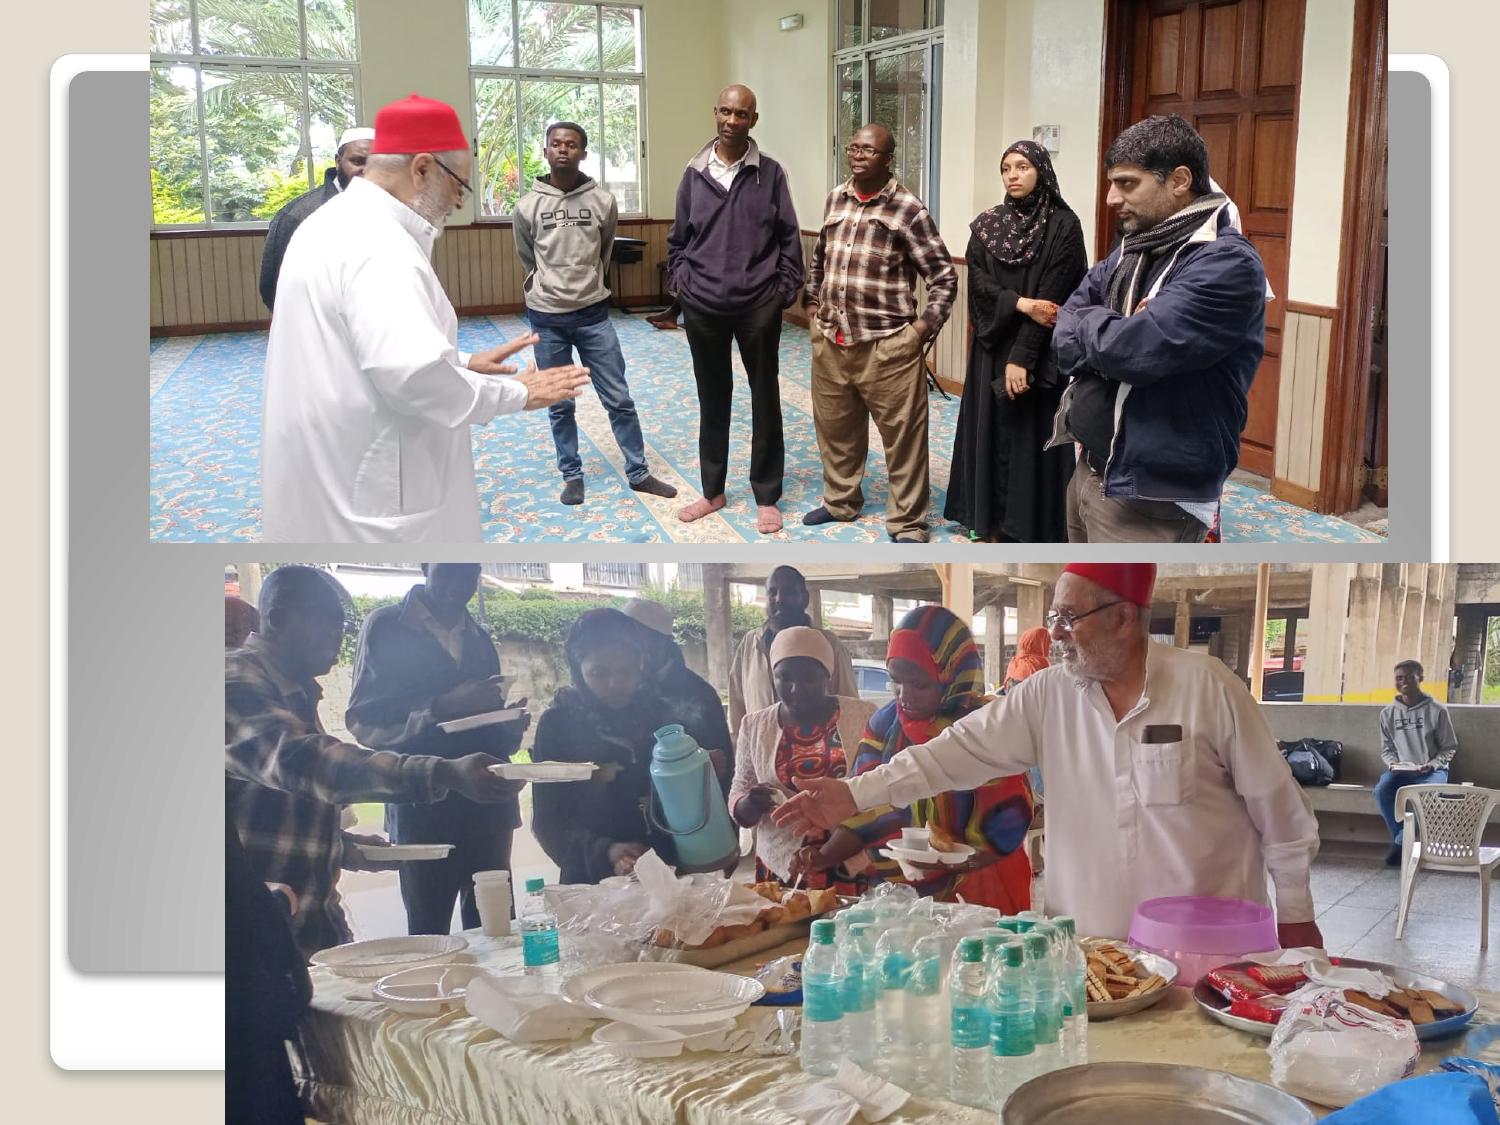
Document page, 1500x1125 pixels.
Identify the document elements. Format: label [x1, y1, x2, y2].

picture [224, 562, 1500, 1125]
picture [149, 0, 1388, 544]
